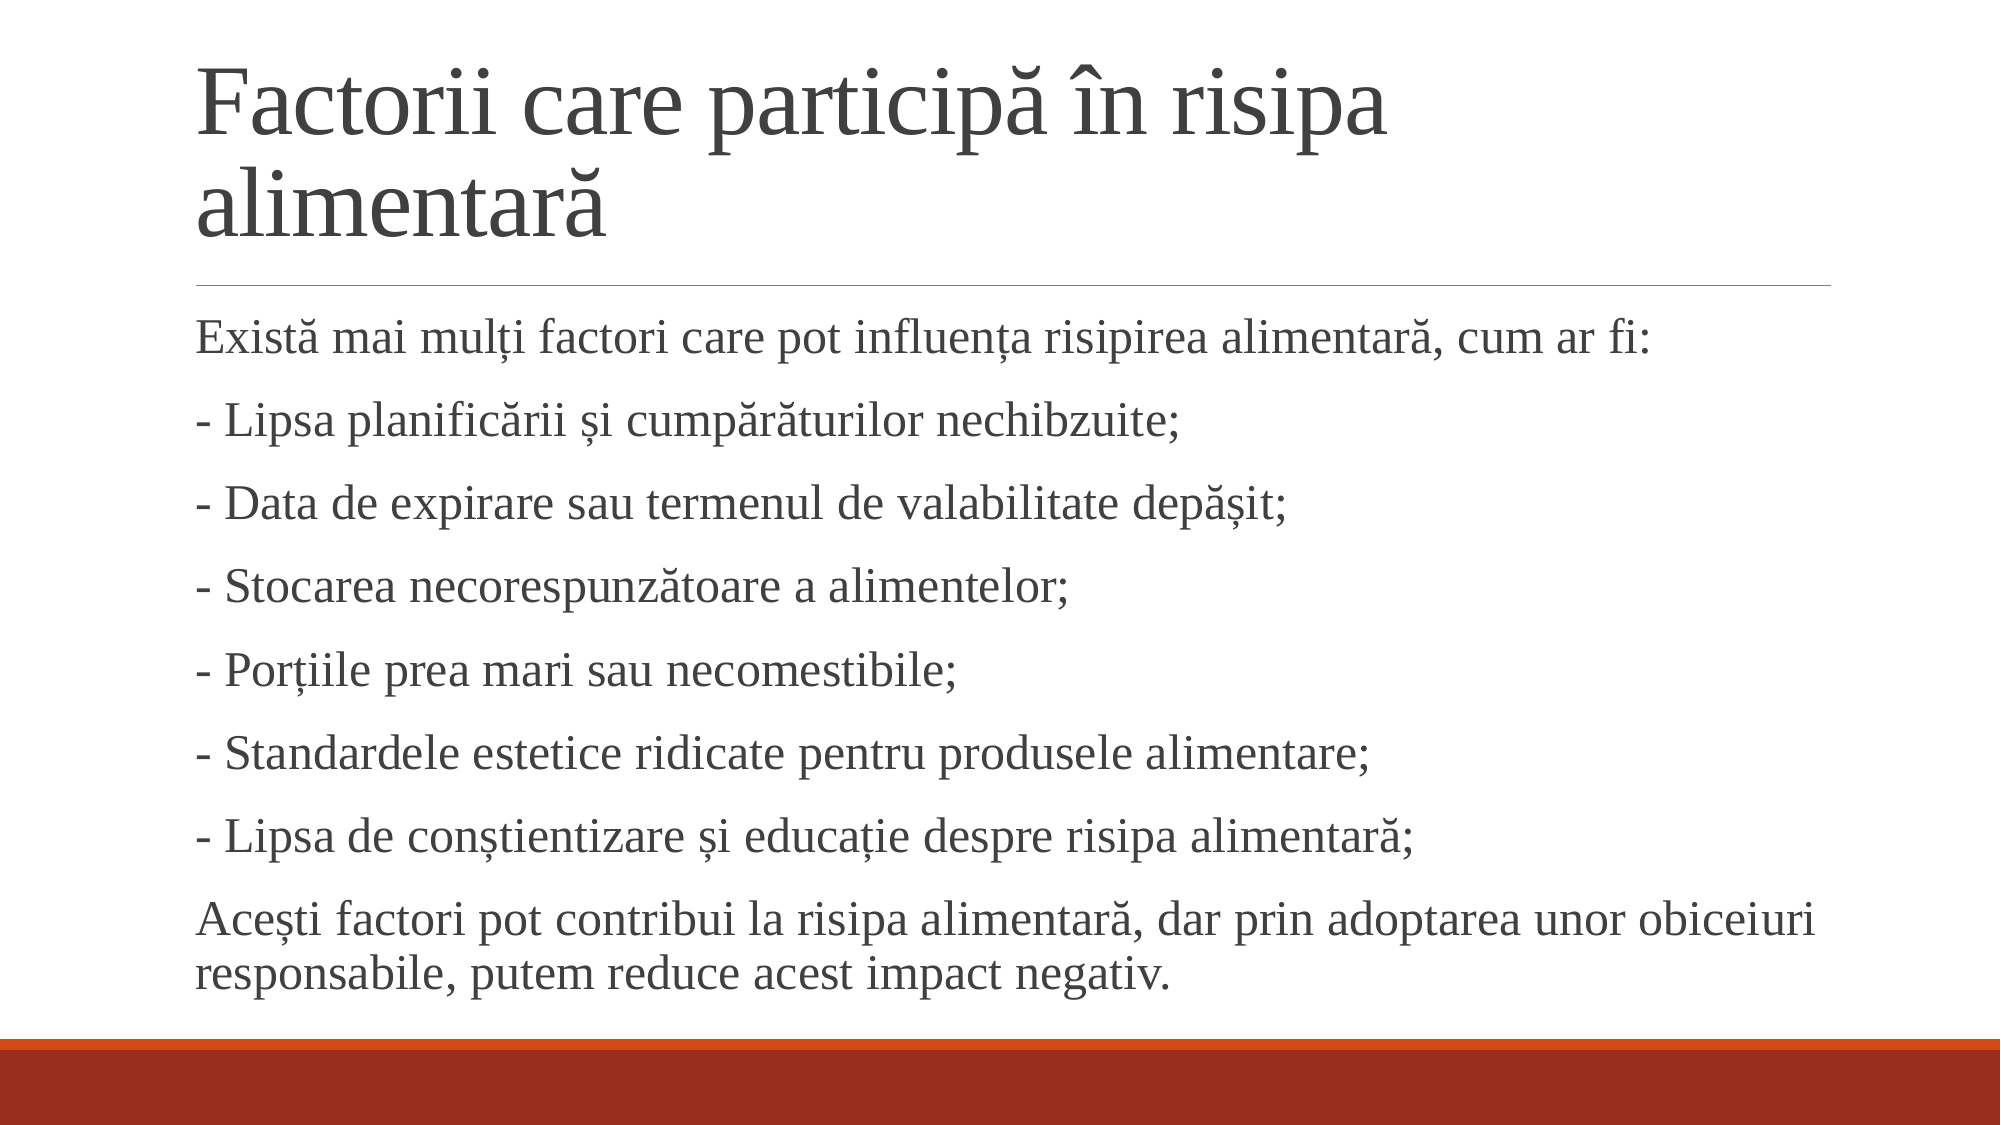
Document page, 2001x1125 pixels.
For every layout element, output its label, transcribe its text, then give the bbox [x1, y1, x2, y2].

list Există mai mulți factori care pot influența risipirea alimentară, cum ar fi: - Lipsa planificării și cumpărăturilor nechibzuite; - Data de expirare sau termenul de valabilitate depășit; - Stocarea necorespunzătoare a alimentelor; - Porțiile prea mari sau necomestibile; - Standardele estetice ridicate pentru produsele alimentare; - Lipsa de conștientizare și educație despre risipa alimentară; Acești factori pot contribui la risipa alimentară, dar prin adoptarea unor obiceiuri responsabile, putem reduce acest impact negativ. [180, 302, 1887, 1010]
title Factorii care participă în risipa alimentară [180, 26, 1830, 265]
